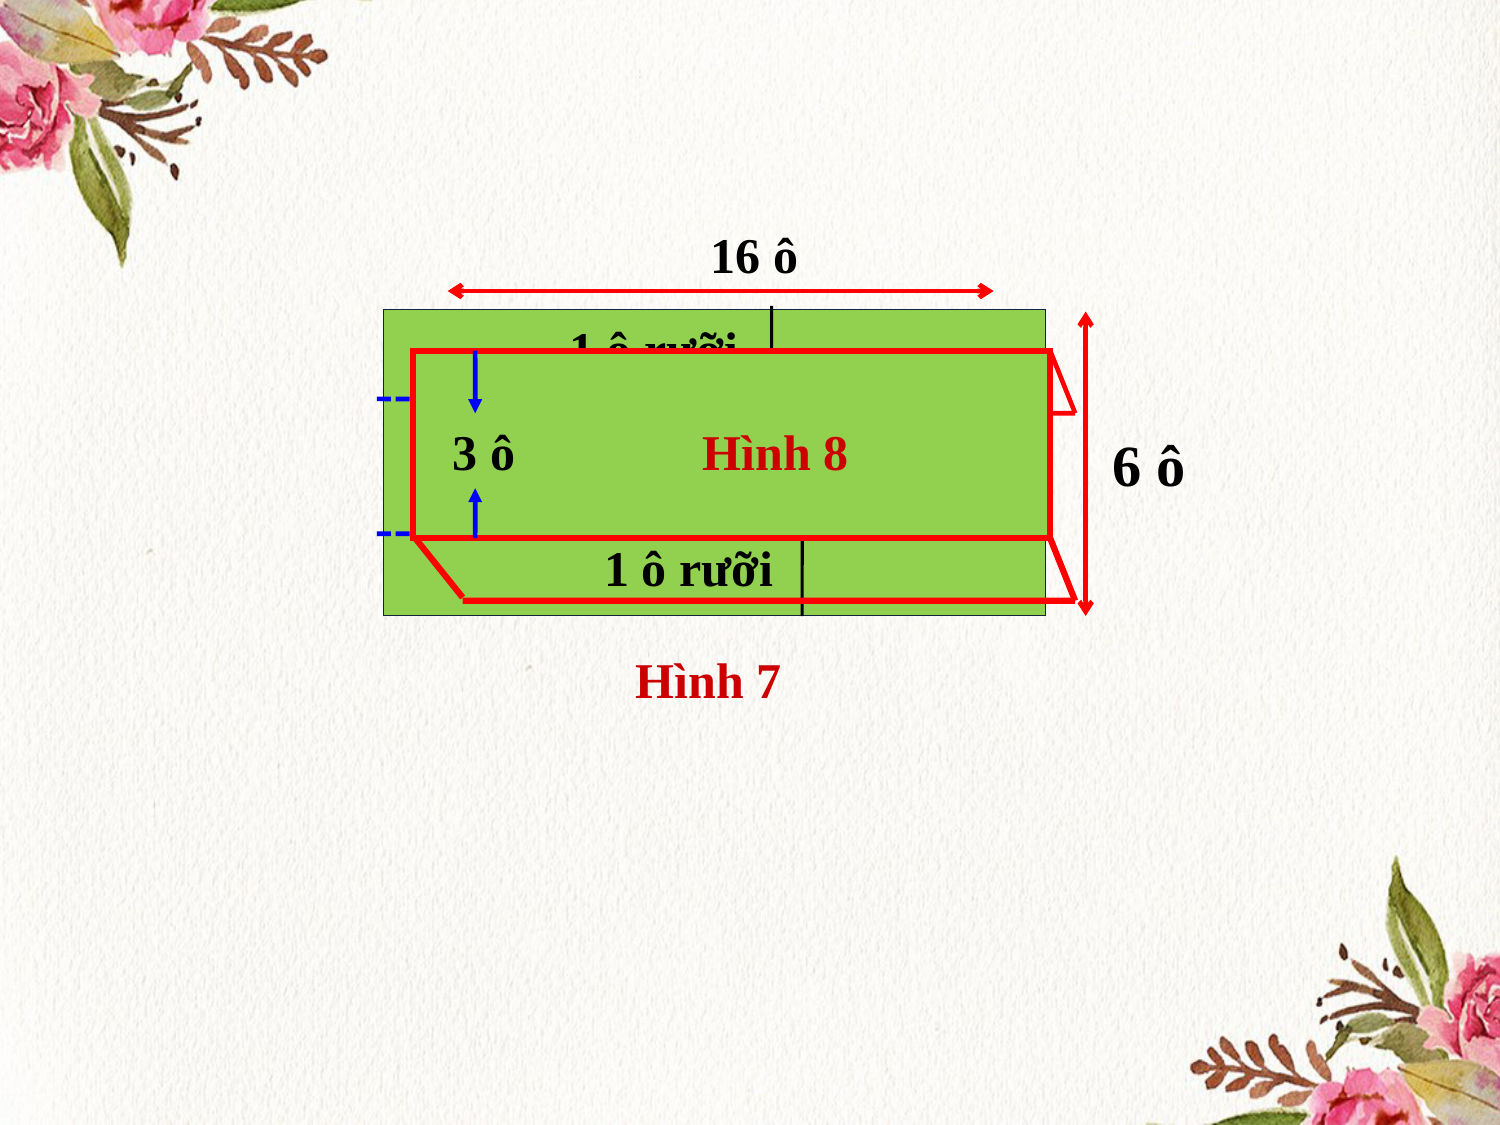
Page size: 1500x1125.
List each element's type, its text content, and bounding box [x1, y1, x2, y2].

text_box 16 ô [695, 216, 834, 289]
text_box 1 ô rưỡi [554, 309, 765, 348]
text_box Hình 7 [620, 640, 909, 716]
text_box [383, 309, 802, 616]
text_box [772, 309, 1046, 348]
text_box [412, 350, 1076, 601]
text_box 6 ô [1097, 420, 1223, 506]
picture [0, 0, 1500, 1125]
text_box [803, 608, 1046, 616]
